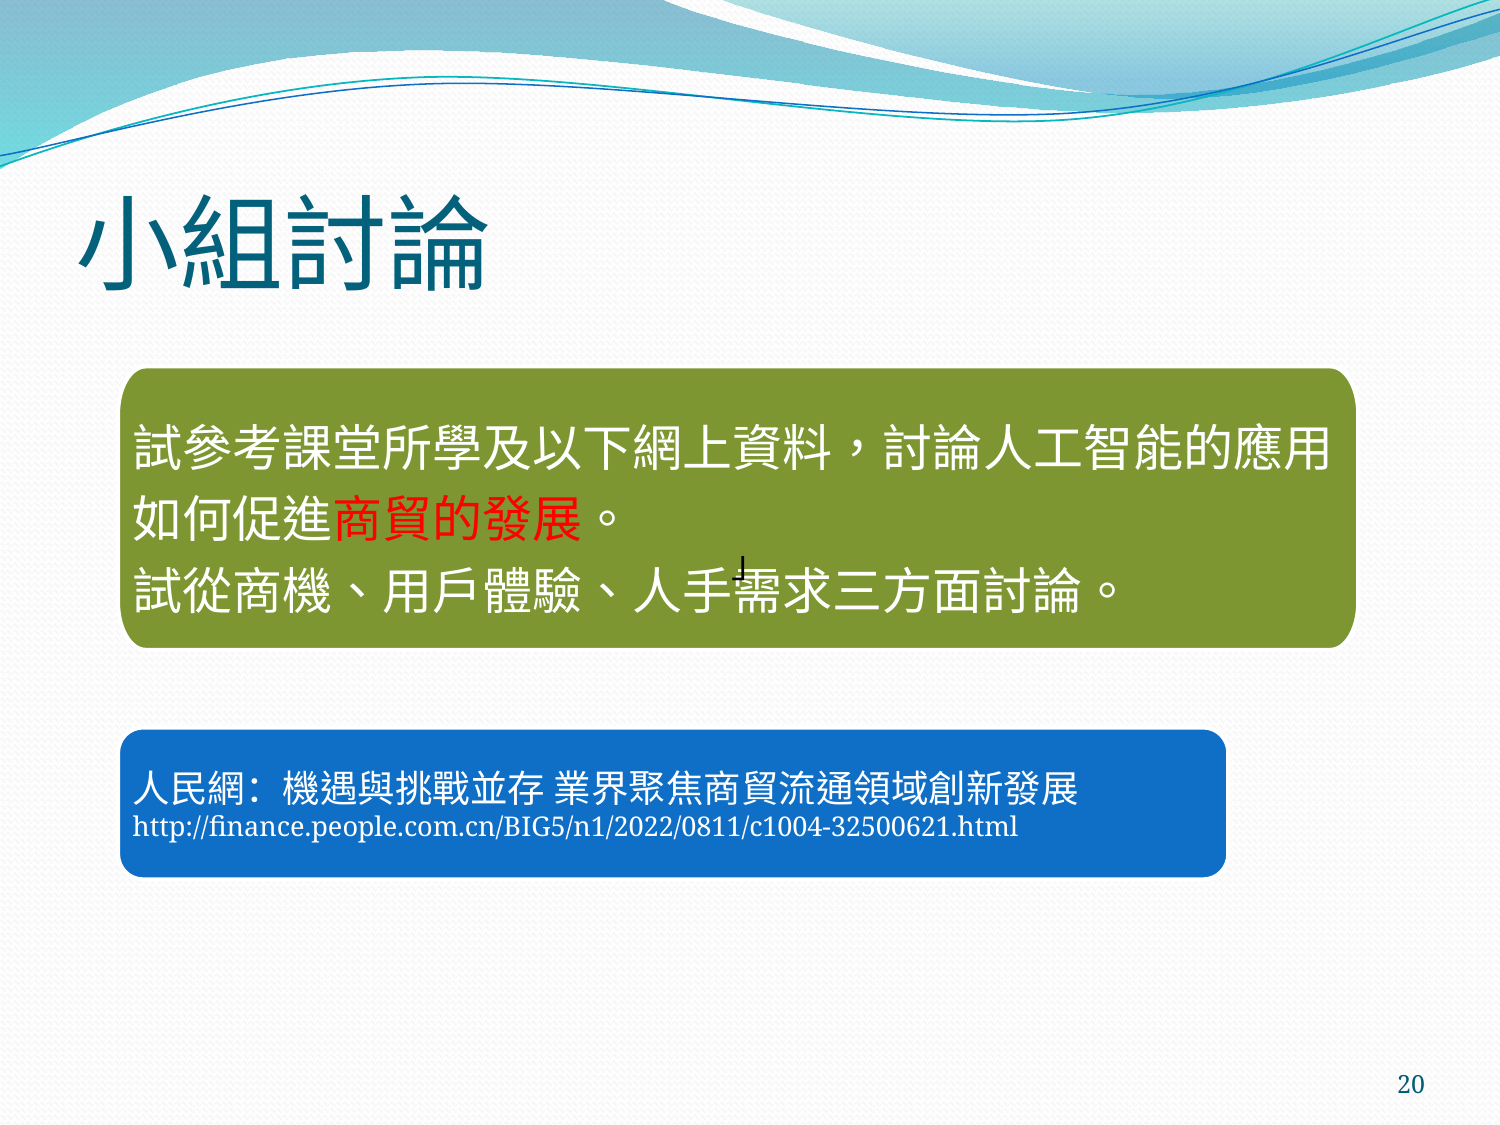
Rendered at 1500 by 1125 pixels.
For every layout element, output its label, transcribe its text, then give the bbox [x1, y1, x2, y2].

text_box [117, 366, 1359, 889]
slide_number 20 [1299, 1042, 1425, 1103]
title 小組討論 [75, 115, 1425, 303]
